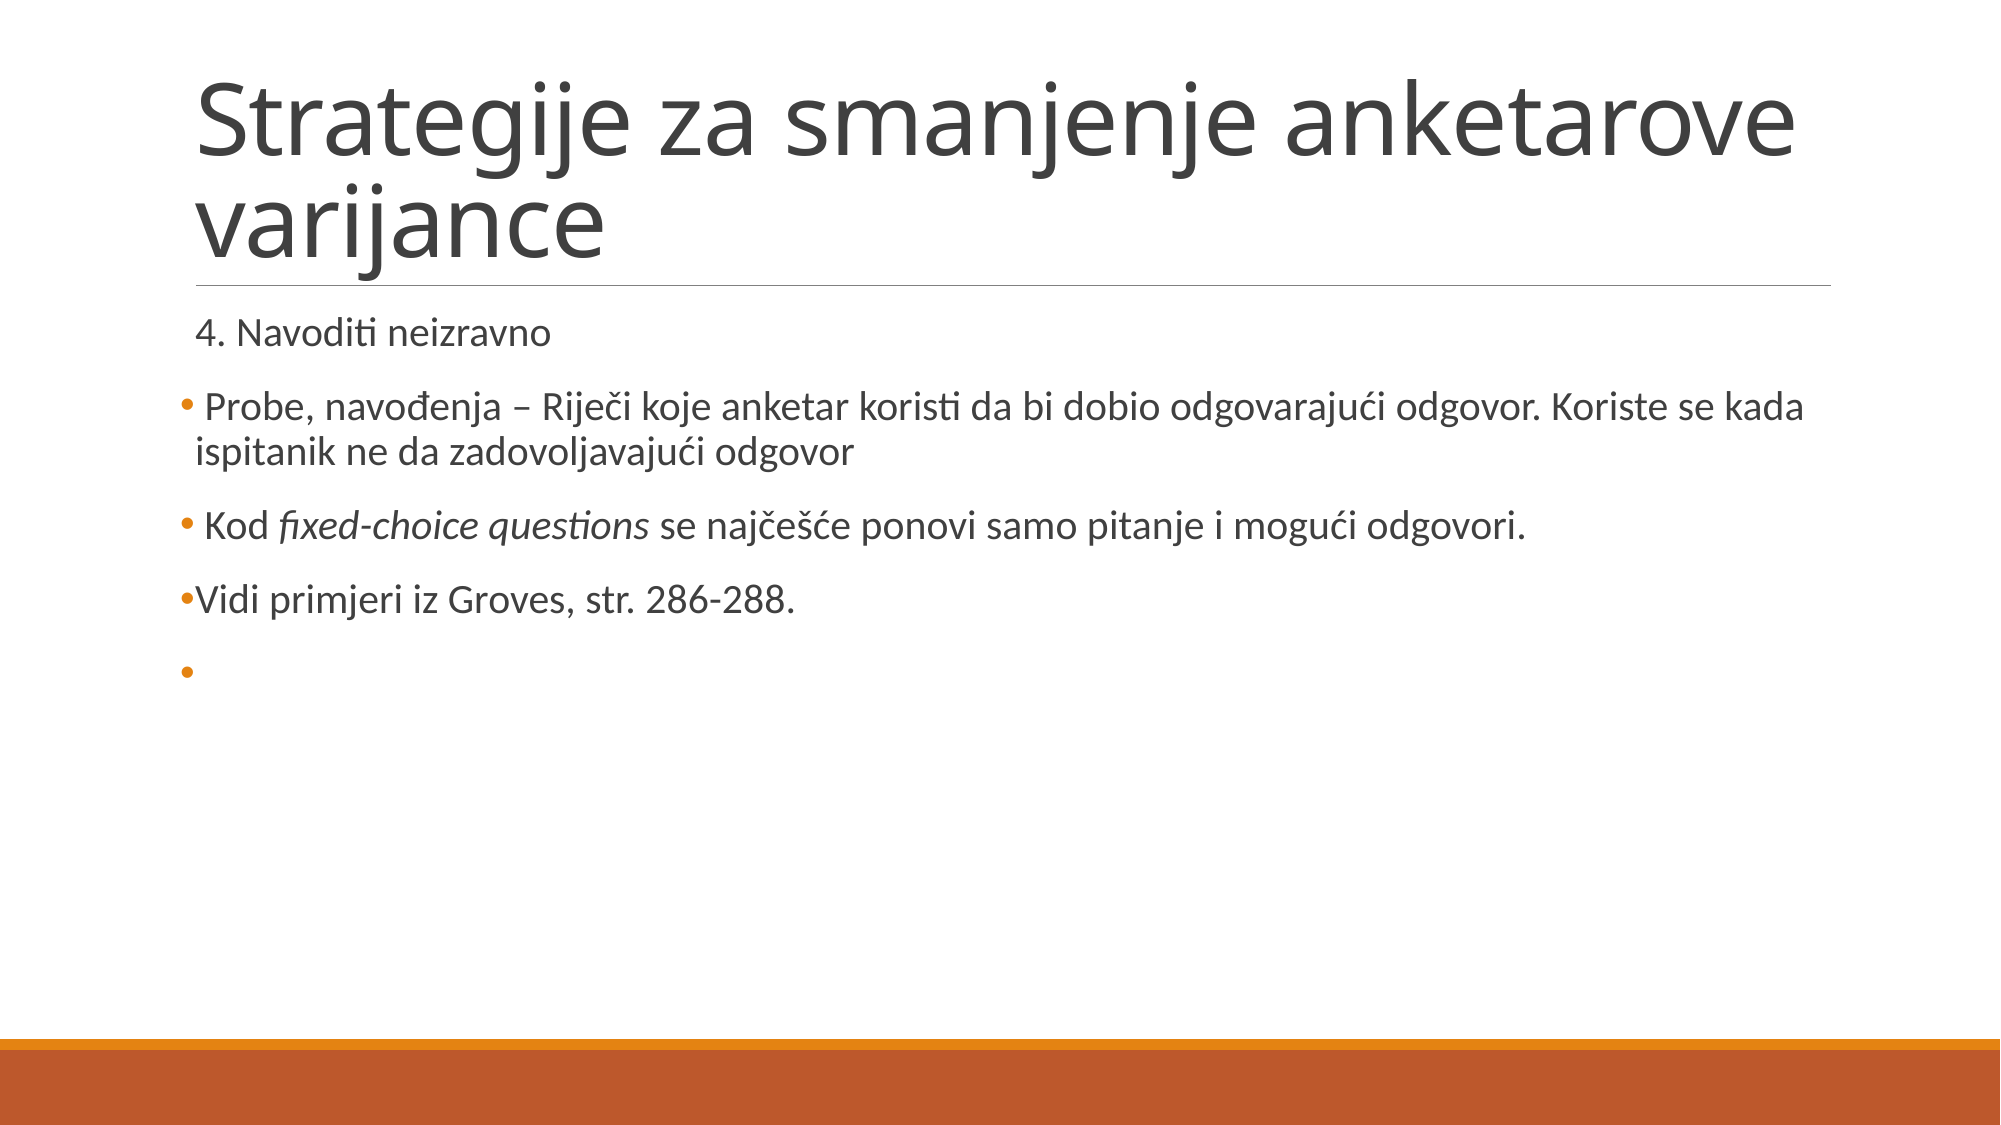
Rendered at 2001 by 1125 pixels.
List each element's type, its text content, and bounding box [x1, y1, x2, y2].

list 4. Navoditi neizravno Probe, navođenja – Riječi koje anketar koristi da bi dobio odgovarajući odgovor. Koriste se kada ispitanik ne da zadovoljavajući odgovor Kod fixed-choice questions se najčešće ponovi samo pitanje i mogući odgovori. Vidi primjeri iz Groves, str. 286-288. [180, 302, 1830, 963]
title Strategije za smanjenje anketarove varijance [180, 47, 1830, 285]
